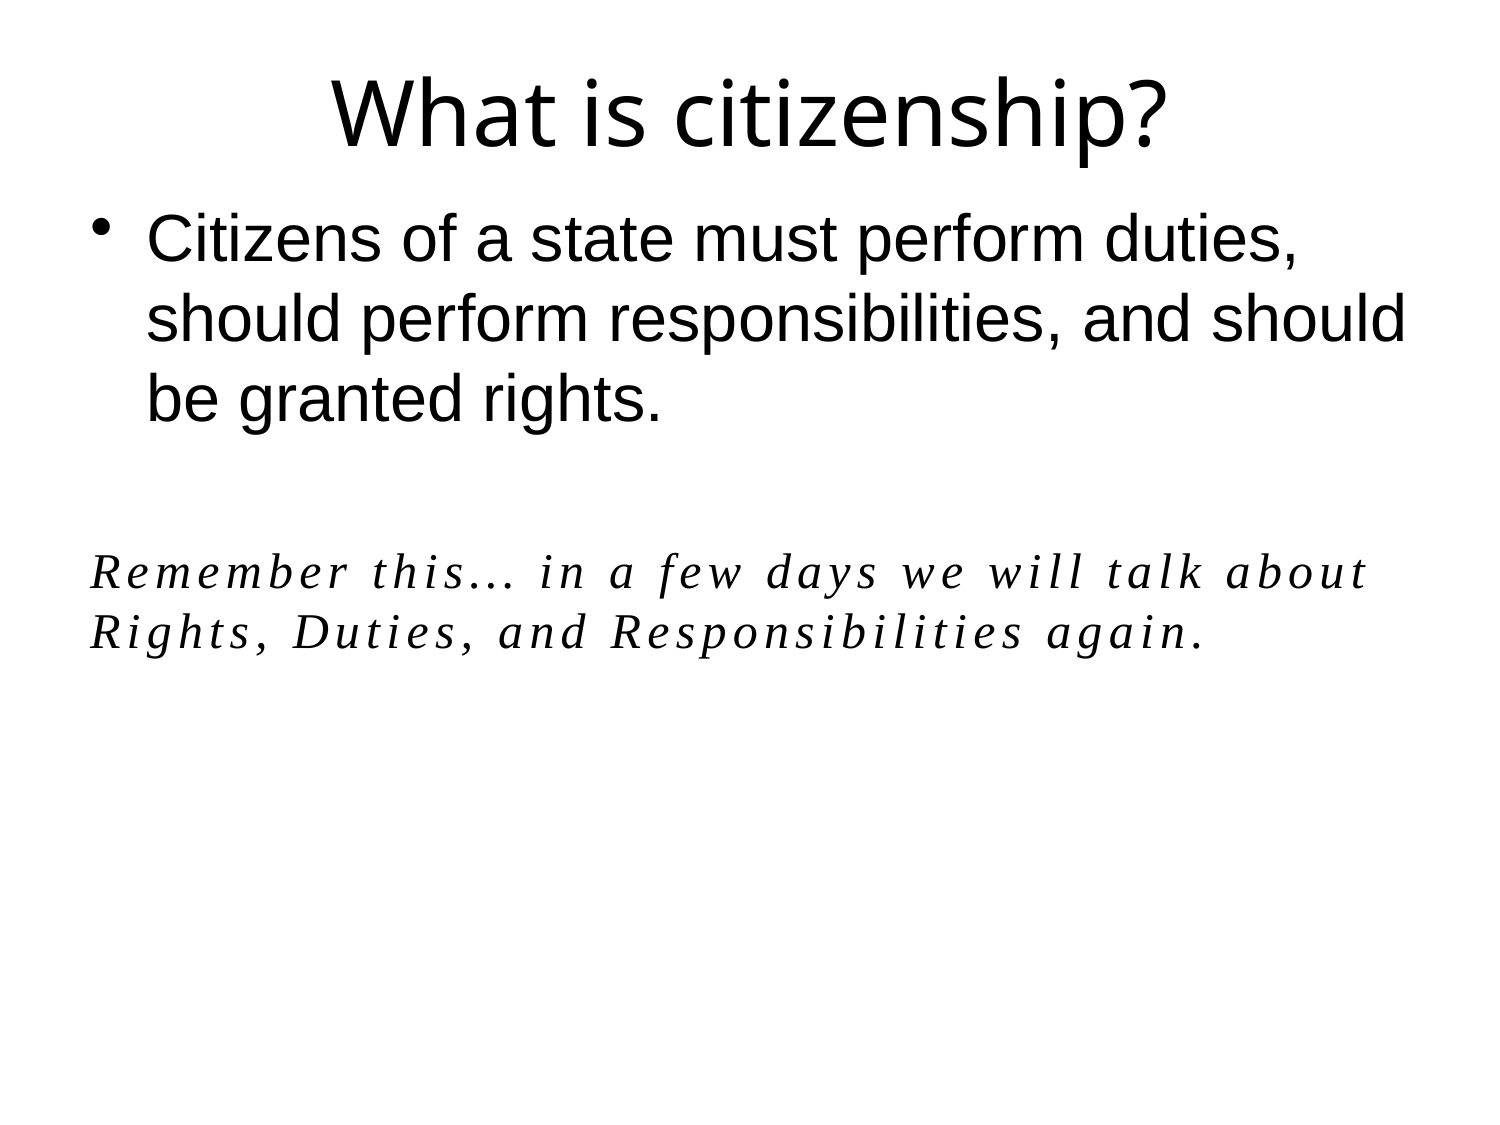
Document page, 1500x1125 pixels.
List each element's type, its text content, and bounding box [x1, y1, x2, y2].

list Citizens of a state must perform duties, should perform responsibilities, and should be granted rights. Remember this… in a few days we will talk about Rights, Duties, and Responsibilities again. [74, 187, 1426, 1088]
title What is citizenship? [74, 44, 1426, 176]
